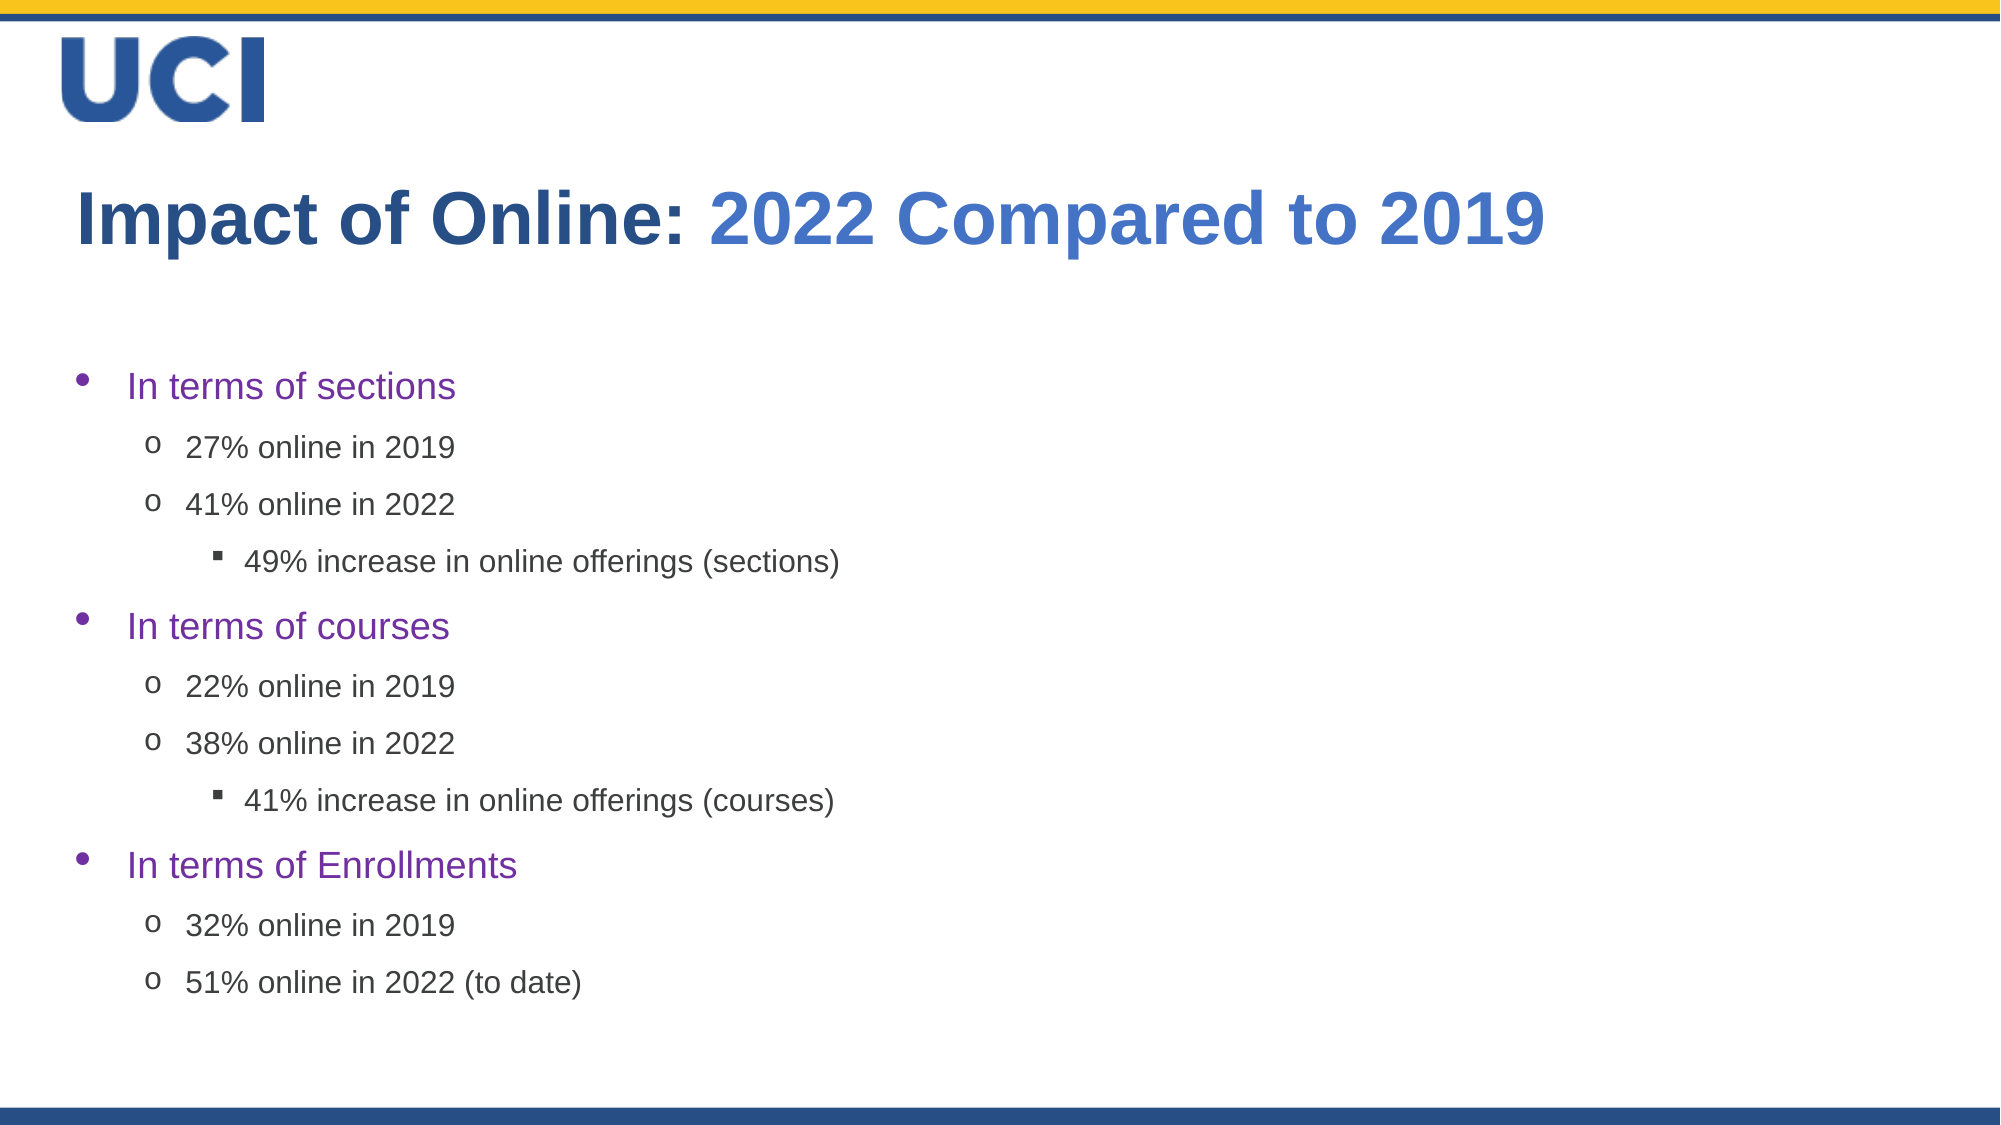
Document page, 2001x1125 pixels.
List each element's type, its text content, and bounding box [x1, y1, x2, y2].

list In terms of sections 27% online in 2019 41% online in 2022 49% increase in online offerings (sections) In terms of courses 22% online in 2019 38% online in 2022 41% increase in online offerings (courses) In terms of Enrollments 32% online in 2019 51% online in 2022 (to date) [61, 331, 1941, 1014]
title Impact of Online: 2022 Compared to 2019 [61, 154, 1941, 286]
